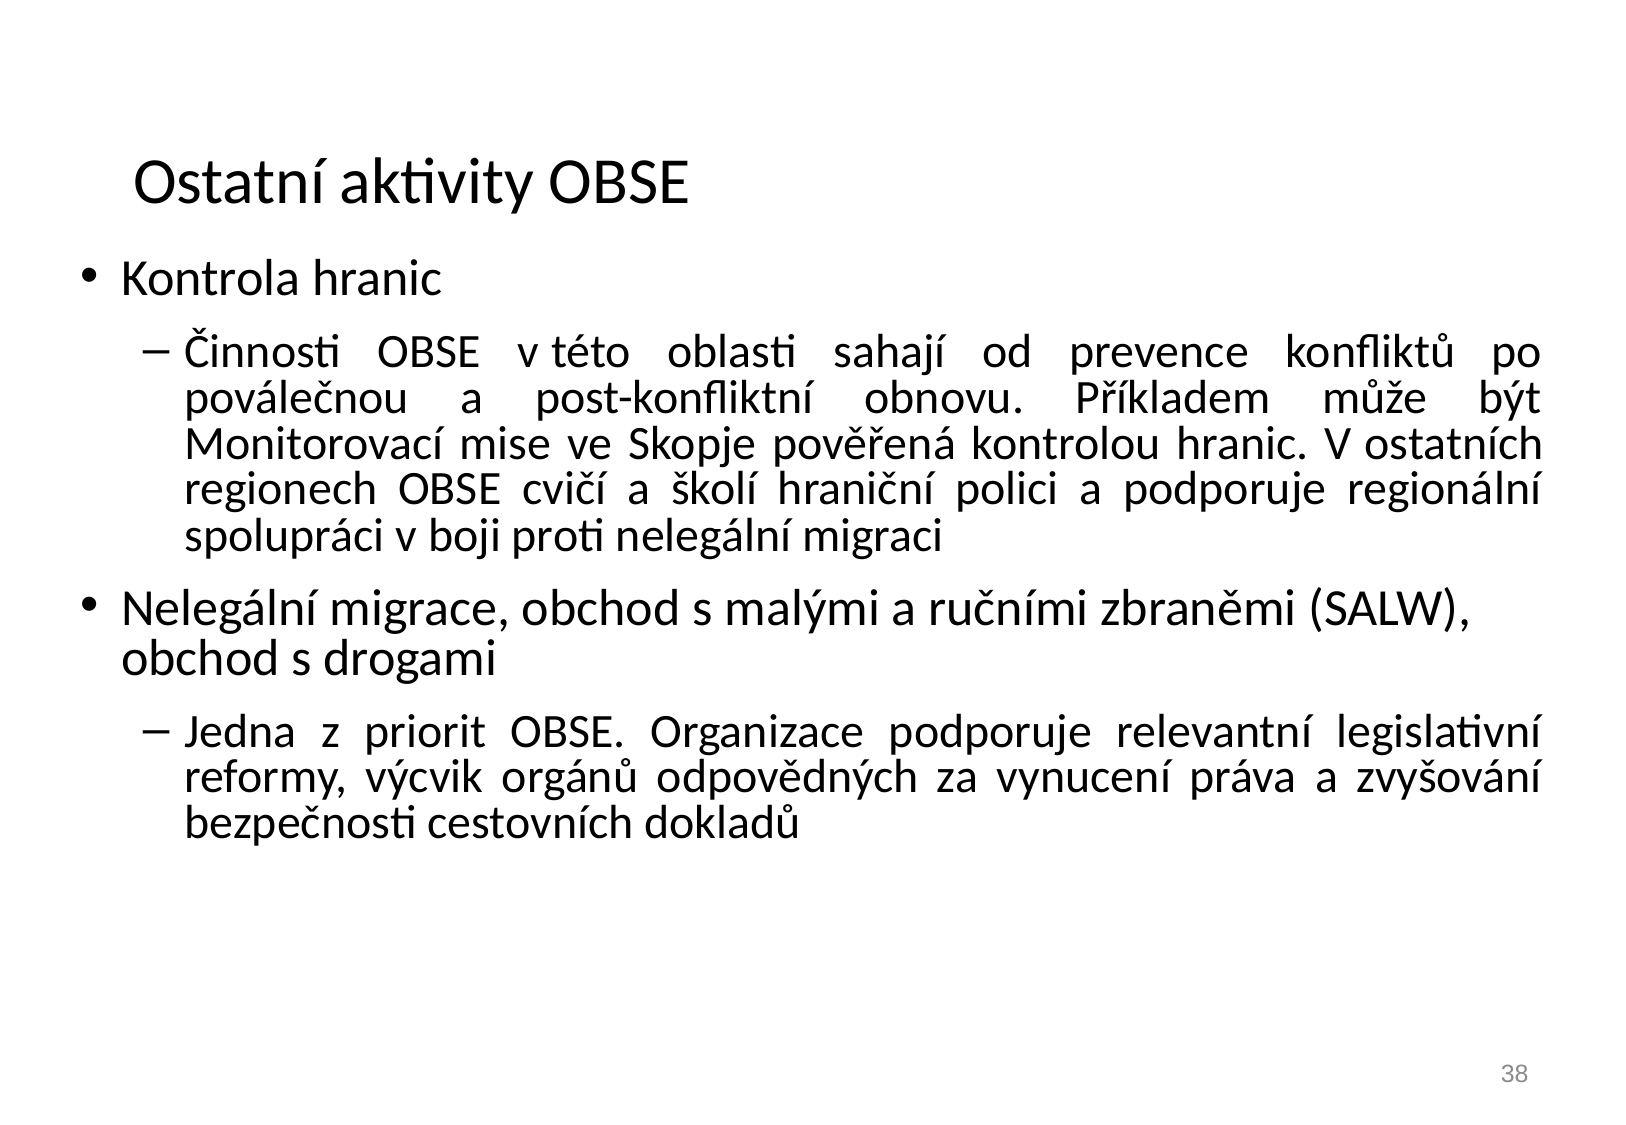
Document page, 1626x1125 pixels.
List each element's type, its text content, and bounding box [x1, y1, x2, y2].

list Kontrola hranic Činnosti OBSE v této oblasti sahají od prevence konfliktů po poválečnou a post-konfliktní obnovu. Příkladem může být Monitorovací mise ve Skopje pověřená kontrolou hranic. V ostatních regionech OBSE cvičí a školí hraniční polici a podporuje regionální spolupráci v boji proti nelegální migraci Nelegální migrace, obchod s malými a ručními zbraněmi (SALW), obchod s drogami Jedna z priorit OBSE. Organizace podporuje relevantní legislativní reformy, výcvik orgánů odpovědných za vynucení práva a zvyšování bezpečnosti cestovních dokladů [64, 248, 1559, 1081]
title Ostatní aktivity OBSE [118, 129, 1625, 225]
slide_number 38 [1164, 1042, 1544, 1103]
